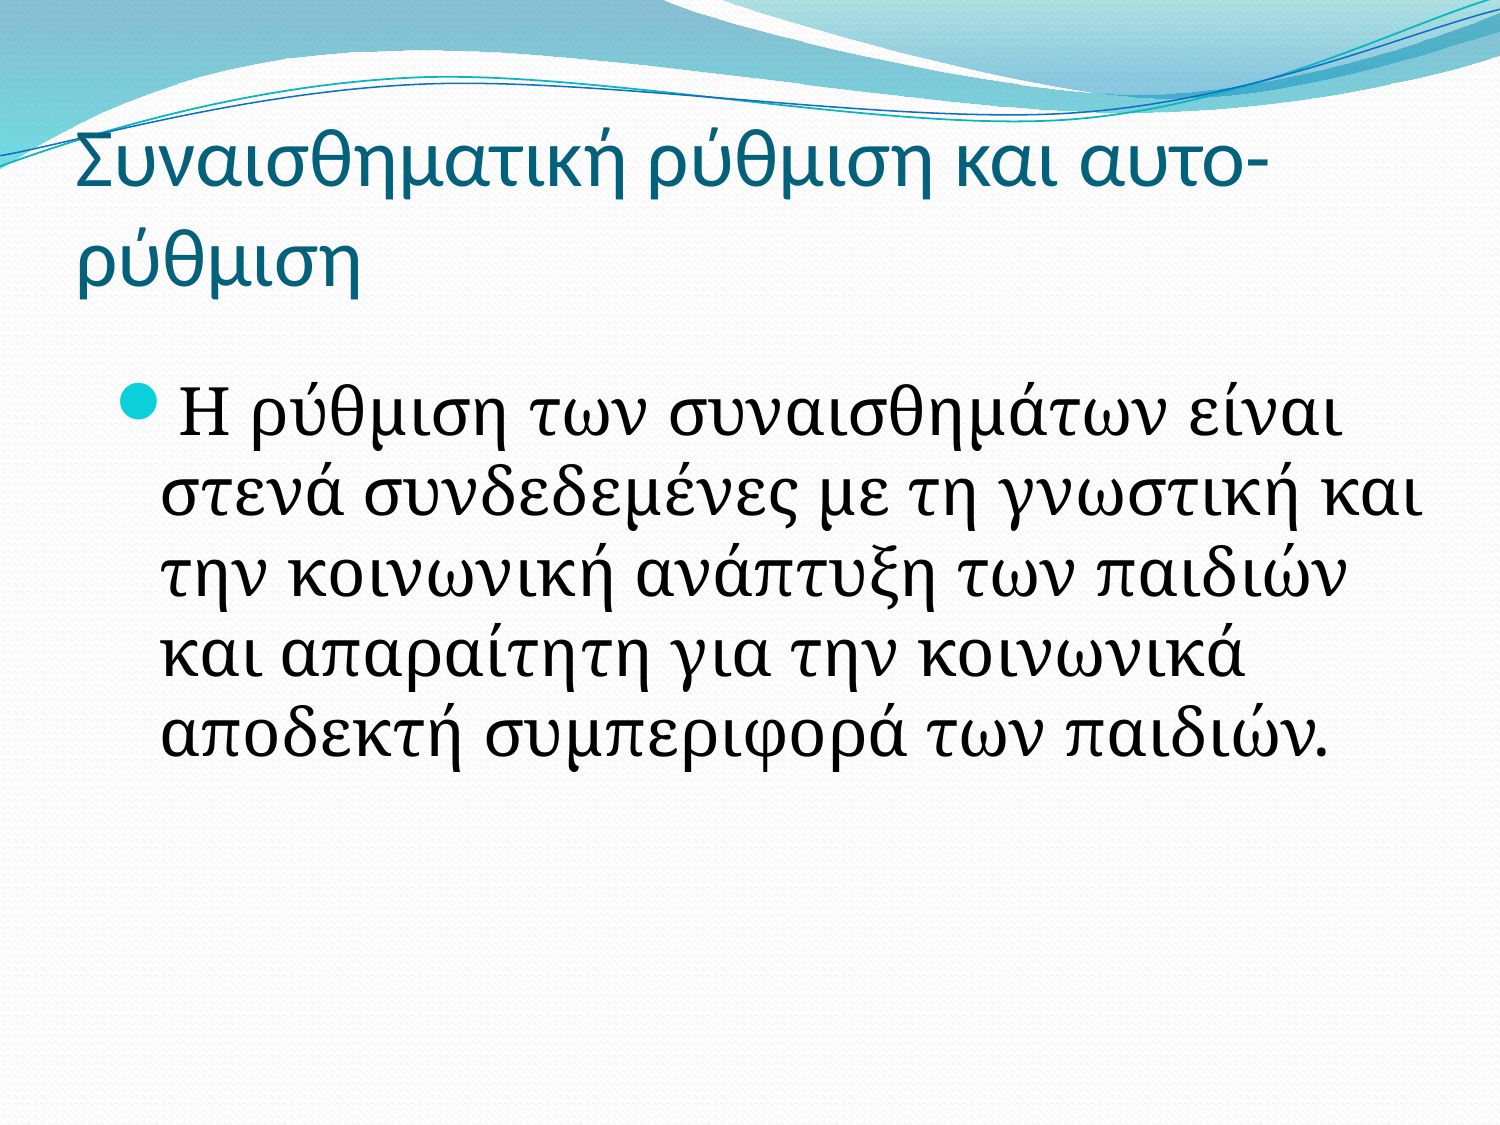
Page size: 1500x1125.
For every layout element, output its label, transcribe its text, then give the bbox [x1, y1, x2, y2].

title Συναισθηματική ρύθμιση και αυτο-ρύθμιση [75, 115, 1425, 303]
list Η ρύθμιση των συναισθημάτων είναι στενά συνδεδεμένες με τη γνωστική και την κοινωνική ανάπτυξη των παιδιών και απαραίτητη για την κοινωνικά αποδεκτή συμπεριφορά των παιδιών. [100, 361, 1451, 1083]
